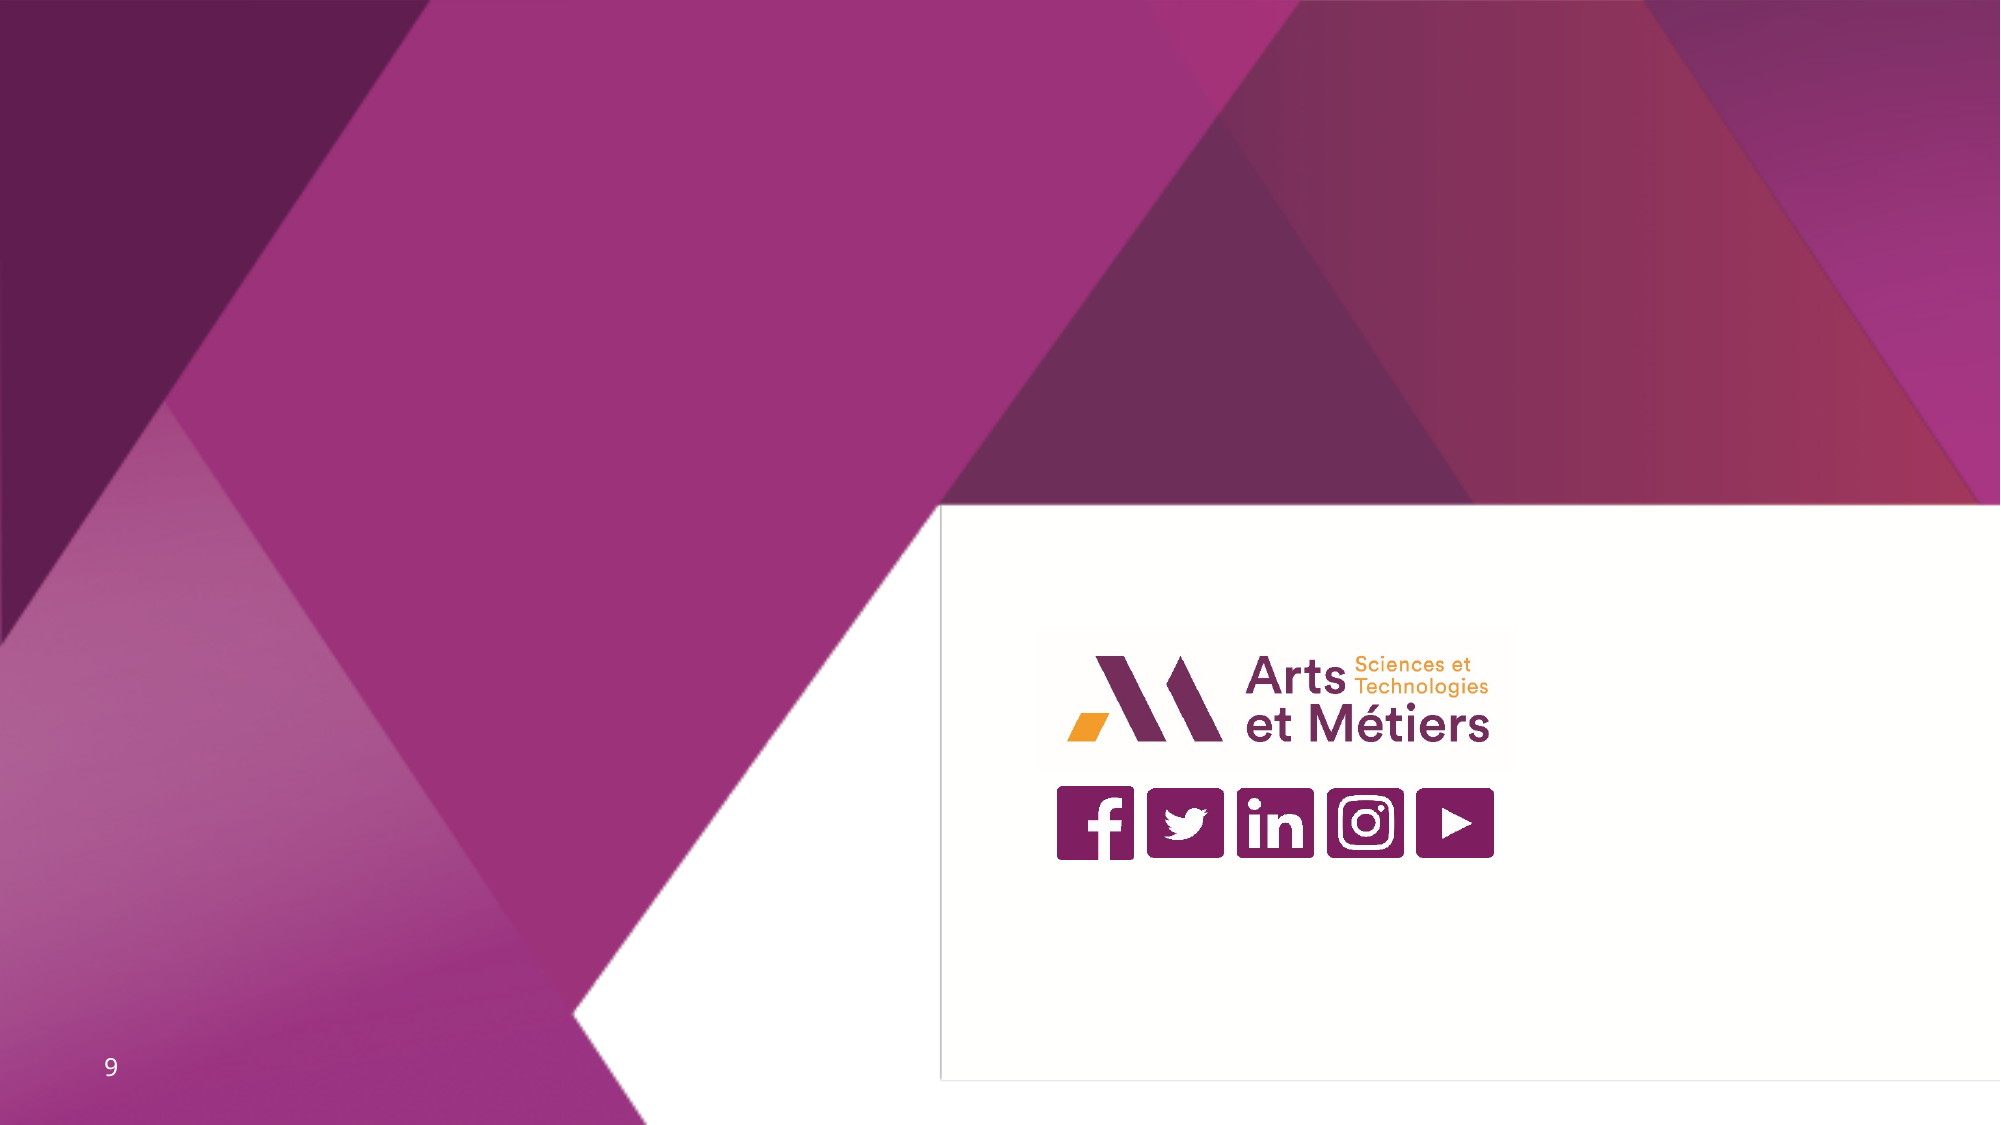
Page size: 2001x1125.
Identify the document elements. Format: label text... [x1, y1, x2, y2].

slide_number 9 [27, 1044, 134, 1093]
picture [0, 0, 2000, 1125]
